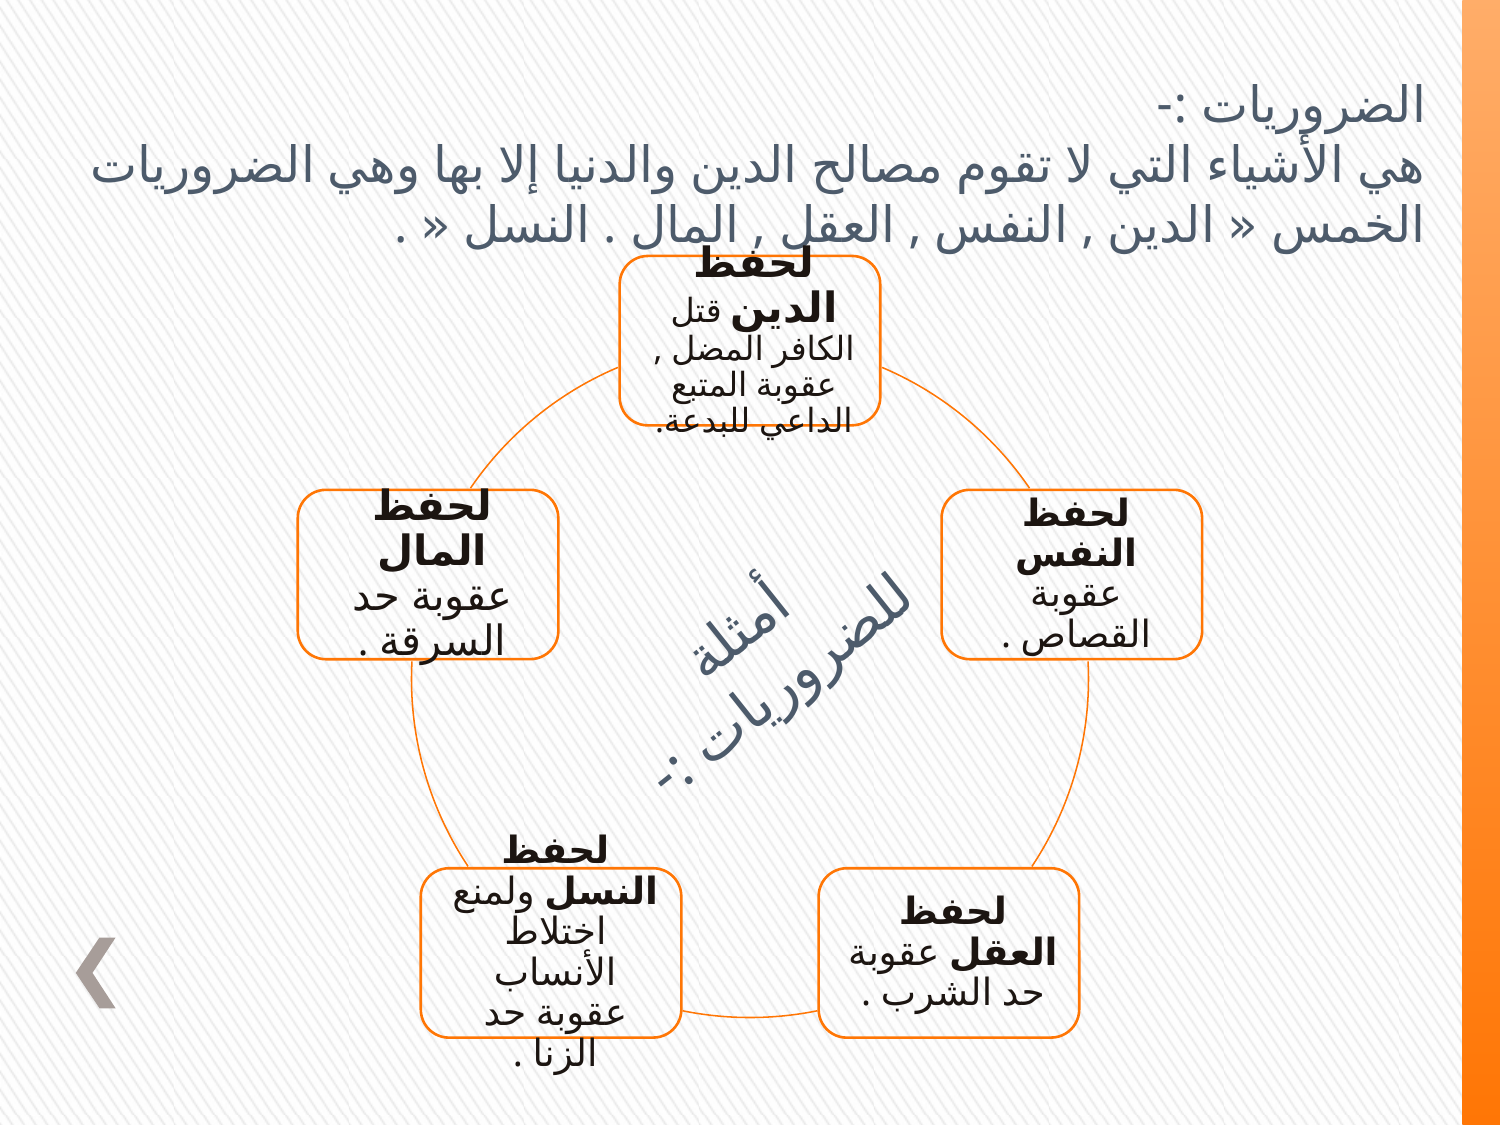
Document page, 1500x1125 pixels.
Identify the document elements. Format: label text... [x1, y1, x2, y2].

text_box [135, 255, 1365, 1050]
text_box الضروريات :- هي الأشياء التي لا تقوم مصالح الدين والدنيا إلا بها وهي الضروريات الخمس « الدين , النفس , العقل , المال . النسل « . [29, 64, 1441, 320]
